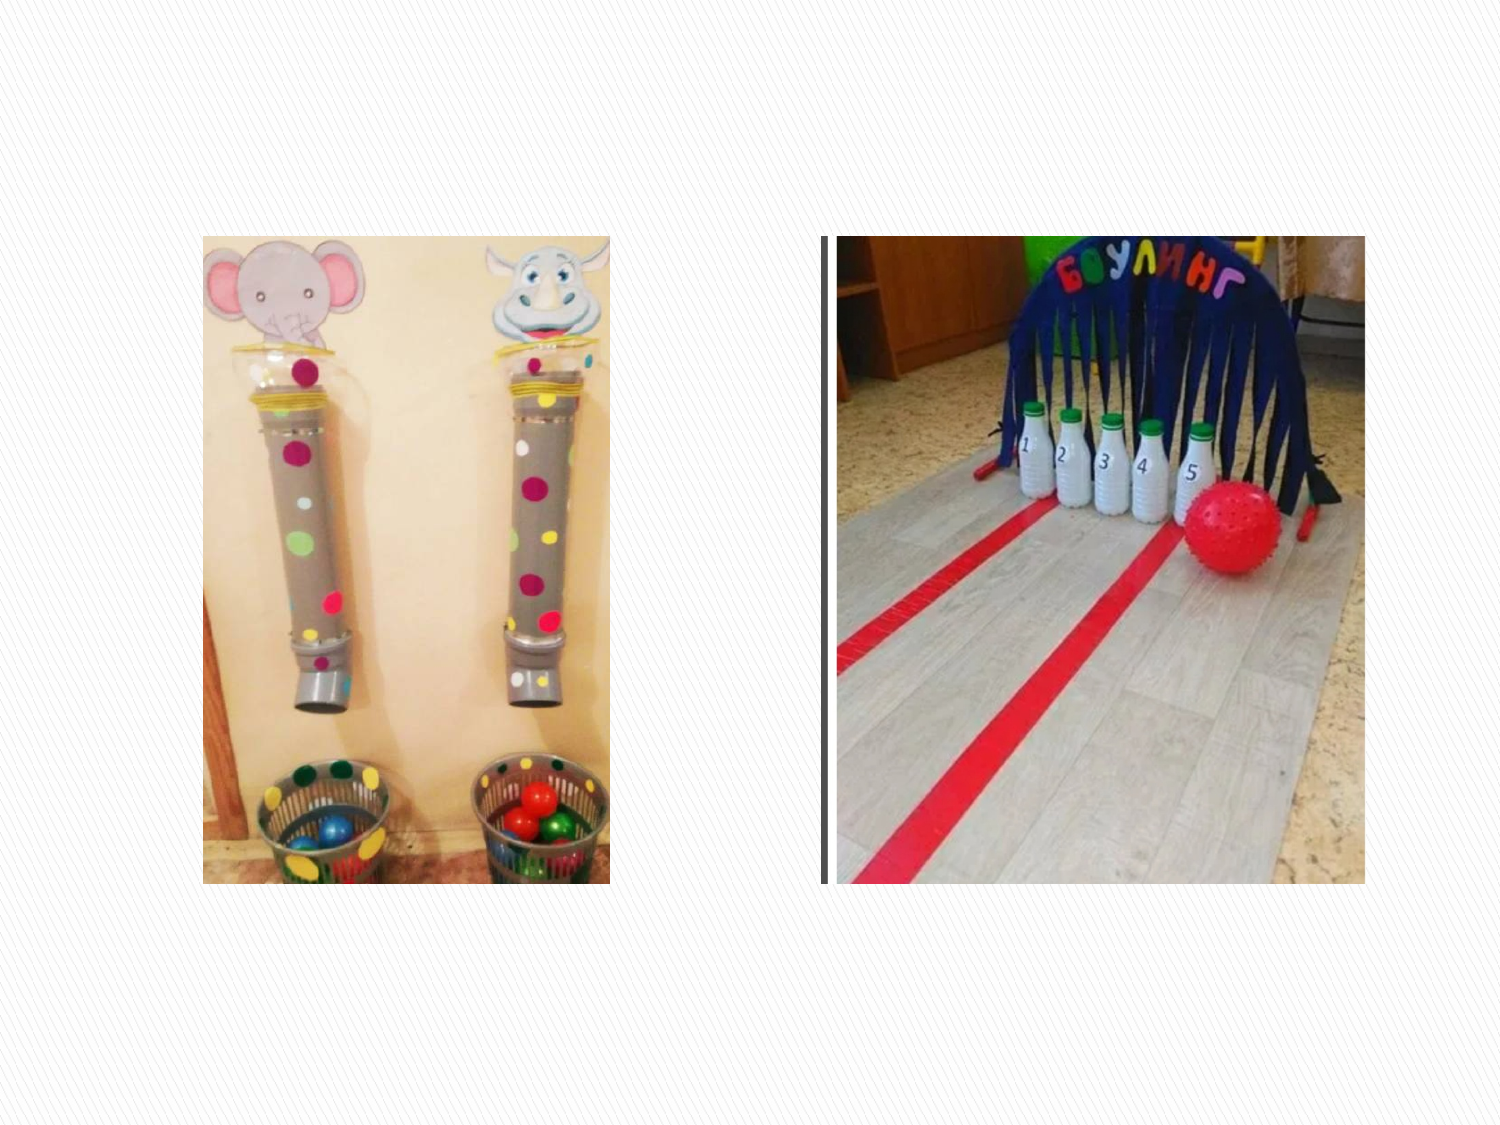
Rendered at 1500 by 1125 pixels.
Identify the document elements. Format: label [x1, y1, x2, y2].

list [821, 236, 1366, 884]
list [203, 236, 610, 884]
